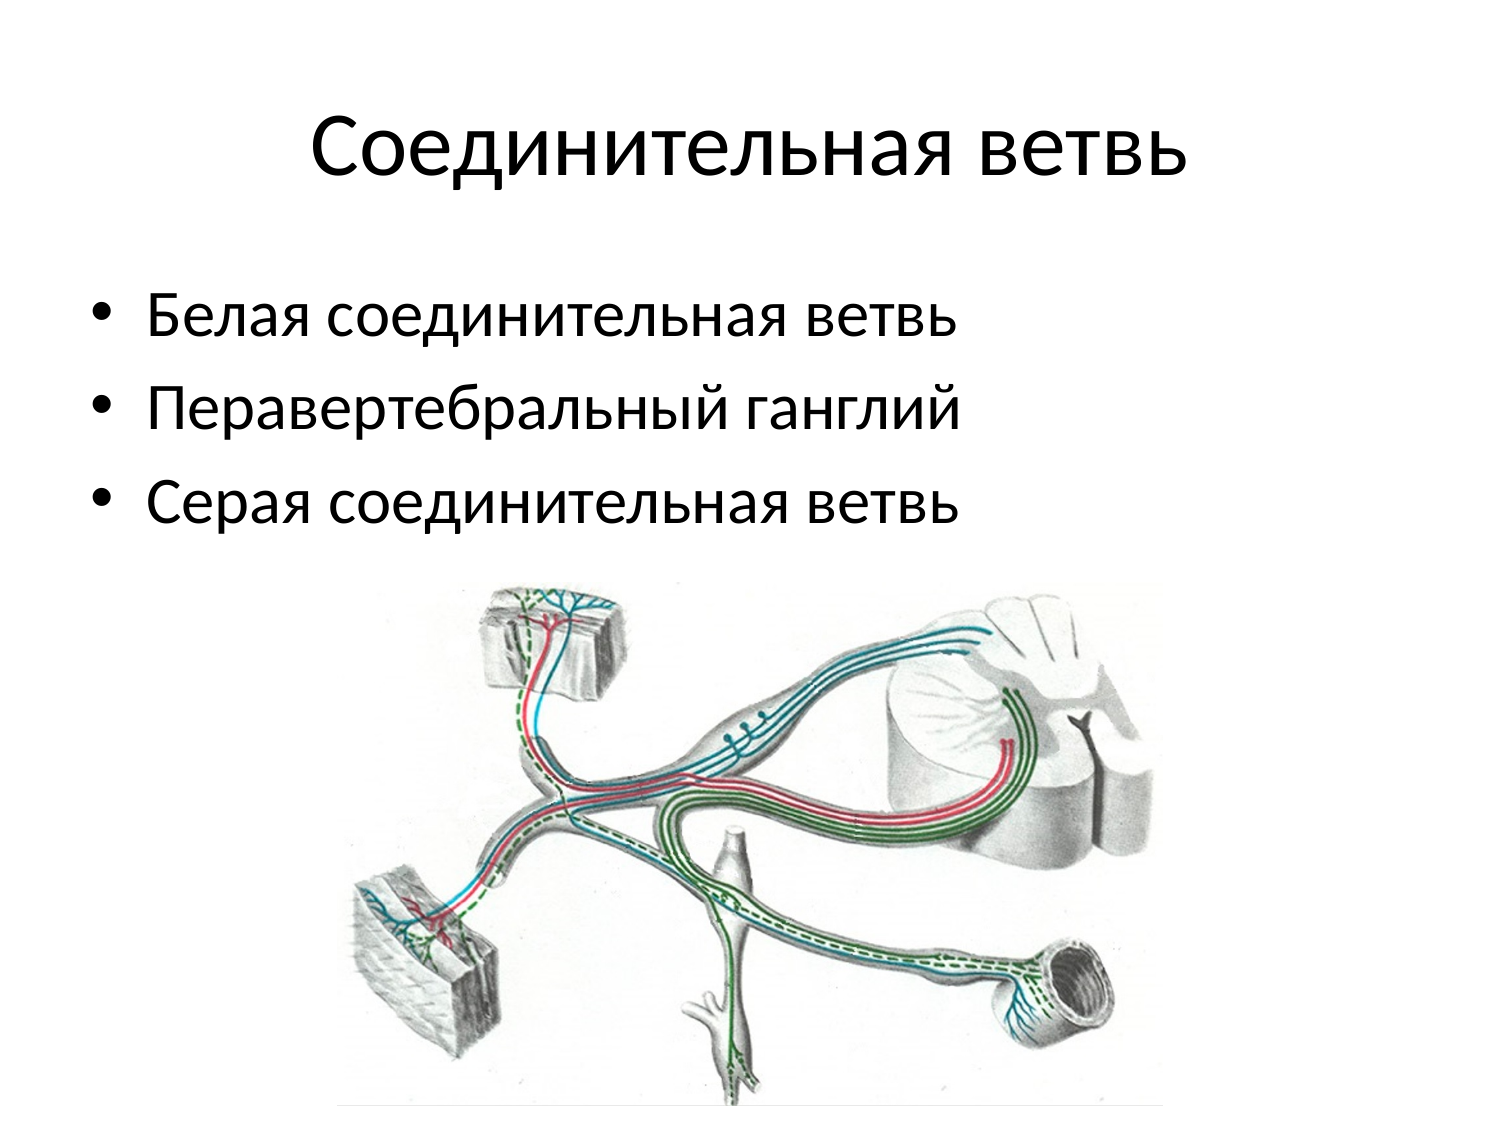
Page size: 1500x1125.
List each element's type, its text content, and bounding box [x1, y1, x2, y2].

picture [337, 582, 1163, 1107]
list Белая соединительная ветвь Перавертебральный ганглий Серая соединительная ветвь [75, 262, 1425, 1005]
title Соединительная ветвь [75, 45, 1425, 233]
